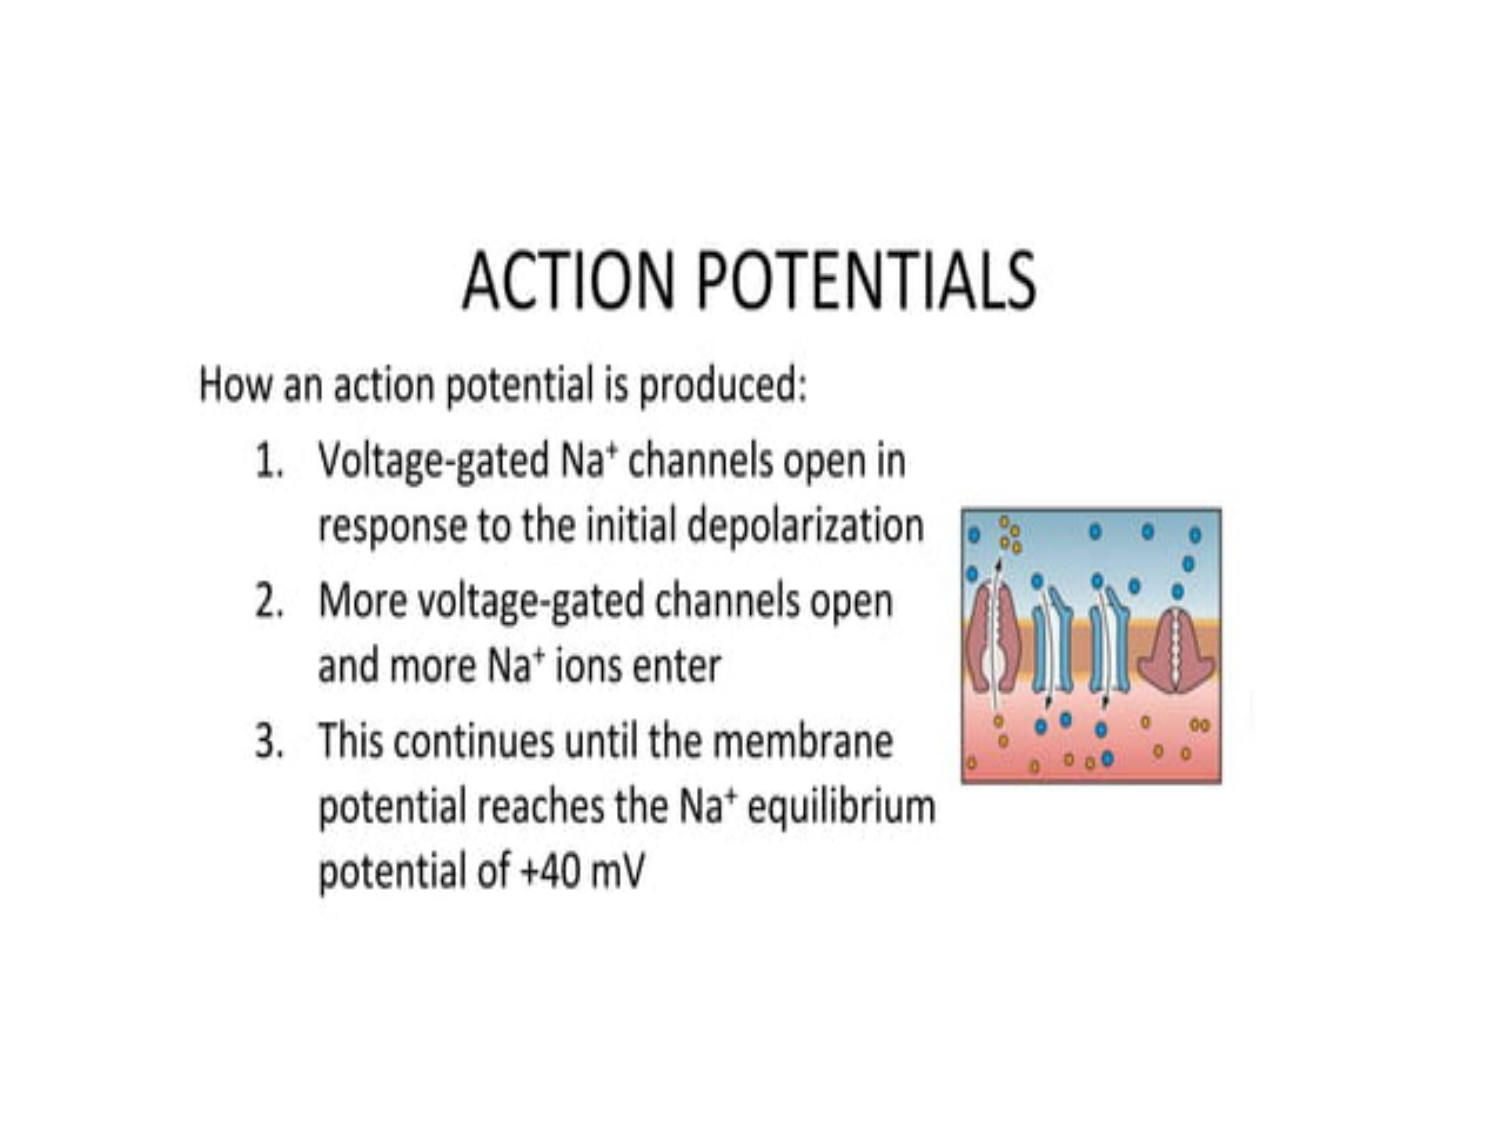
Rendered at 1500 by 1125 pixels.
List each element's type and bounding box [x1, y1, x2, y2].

picture [0, 139, 1500, 1125]
